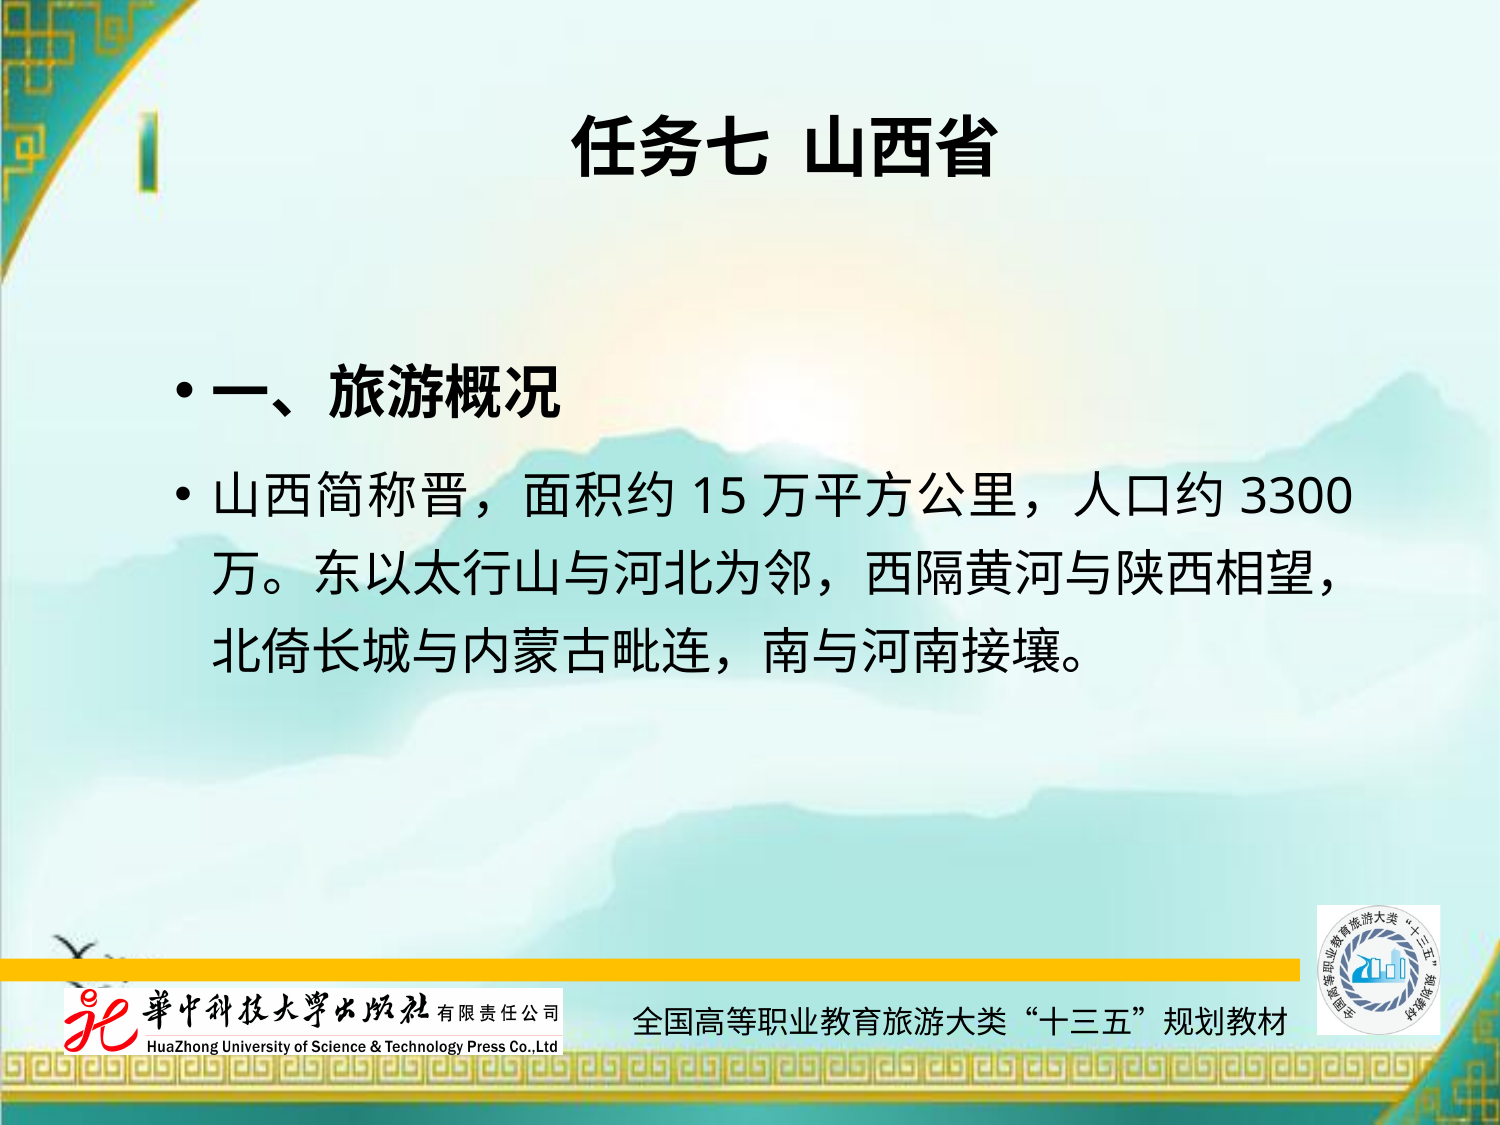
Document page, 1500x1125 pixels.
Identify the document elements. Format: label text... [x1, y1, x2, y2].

title 任务七 山西省 [175, 74, 1397, 227]
picture [0, 0, 1500, 1125]
list 一、旅游概况 山西简称晋，面积约15万平方公里，人口约3300万。东以太行山与河北为邻，西隔黄河与陕西相望，北倚长城与内蒙古毗连，南与河南接壤。 [159, 326, 1381, 877]
